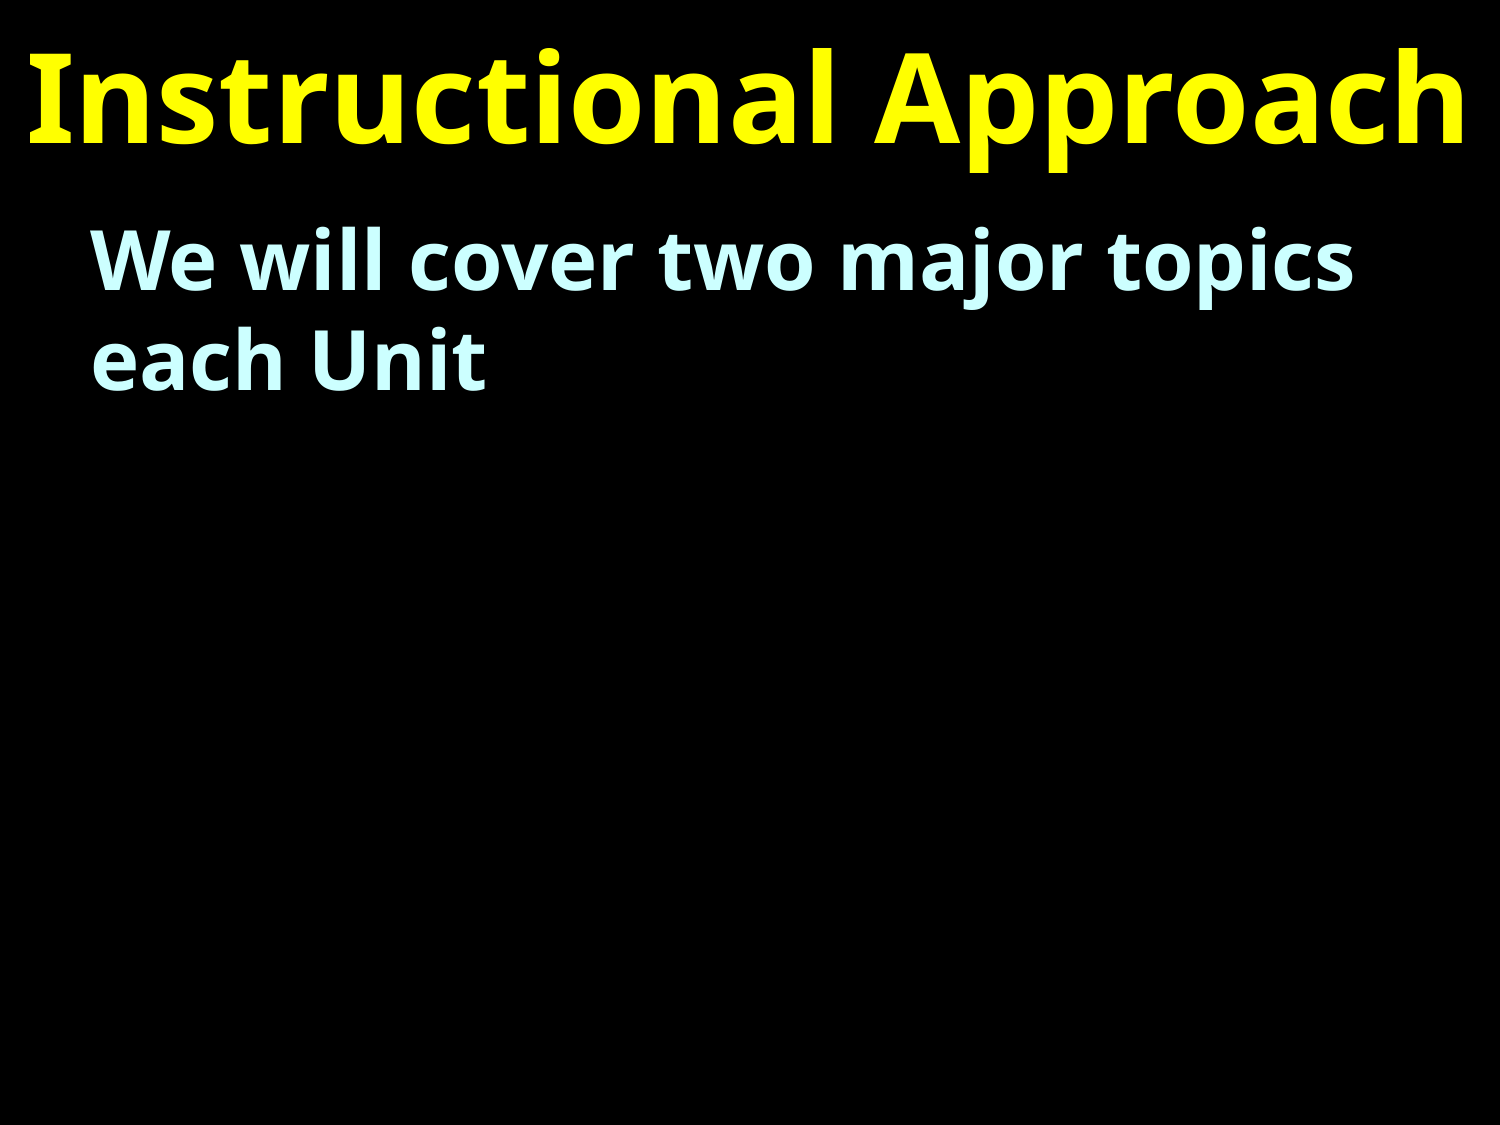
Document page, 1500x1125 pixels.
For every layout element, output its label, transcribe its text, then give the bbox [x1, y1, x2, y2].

list We will cover two major topics each Unit [75, 200, 1425, 1125]
title Instructional Approach [0, 0, 1500, 188]
